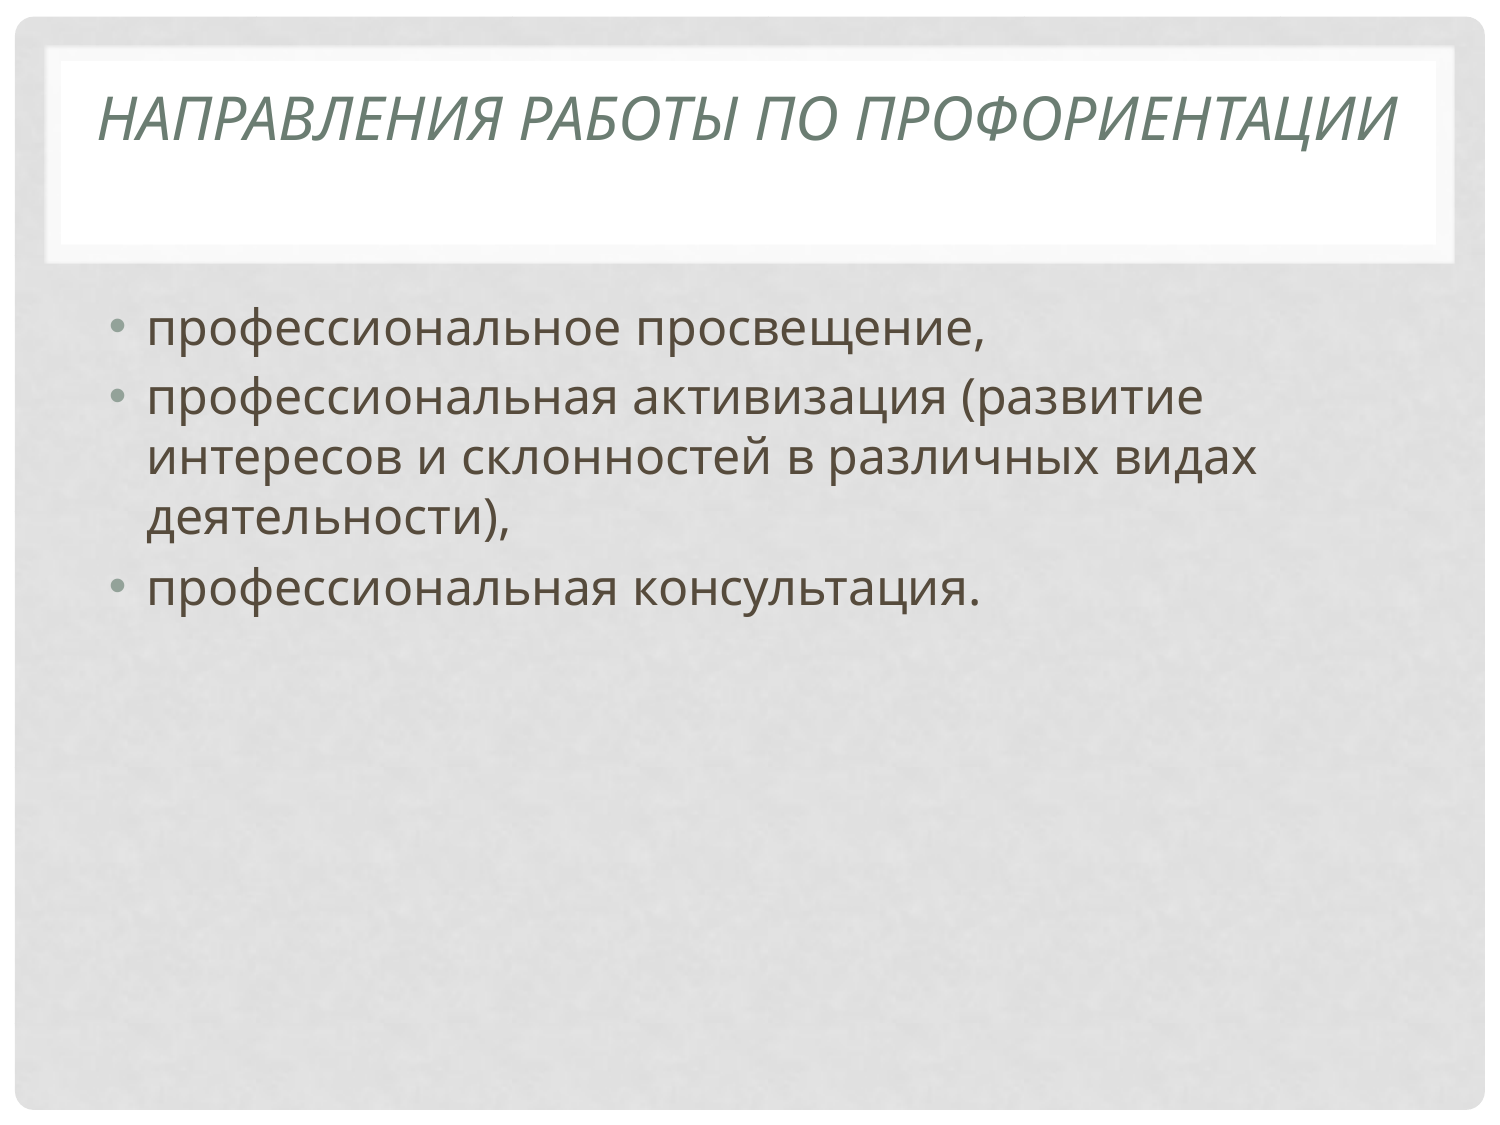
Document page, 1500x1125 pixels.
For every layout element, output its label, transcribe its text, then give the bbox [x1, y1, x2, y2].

list профессиональное просвещение, профессиональная активизация (развитие интересов и склонностей в различных видах деятельности), профессиональная консультация. [75, 287, 1425, 1005]
title Направления работы по профориентации [69, 66, 1425, 238]
